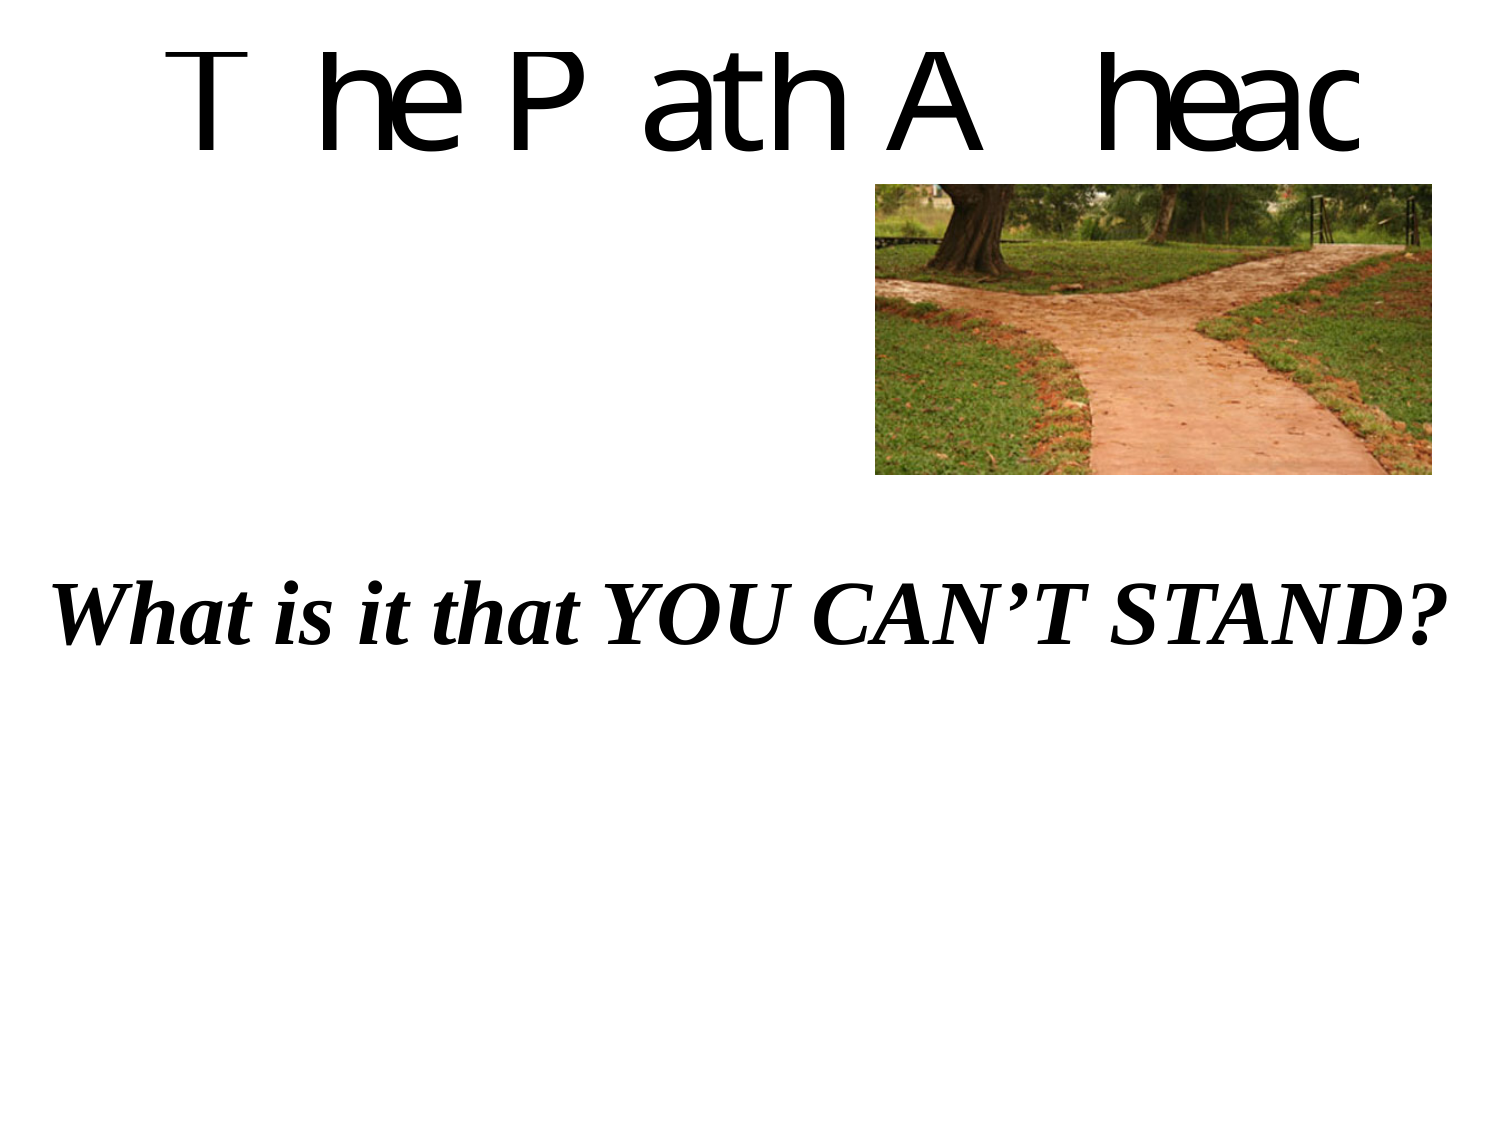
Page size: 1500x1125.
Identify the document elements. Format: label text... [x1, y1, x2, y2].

text_box [24, 541, 1463, 709]
text_box What is it that YOU CAN’T STAND? [32, 528, 1468, 670]
picture [162, 52, 1432, 476]
